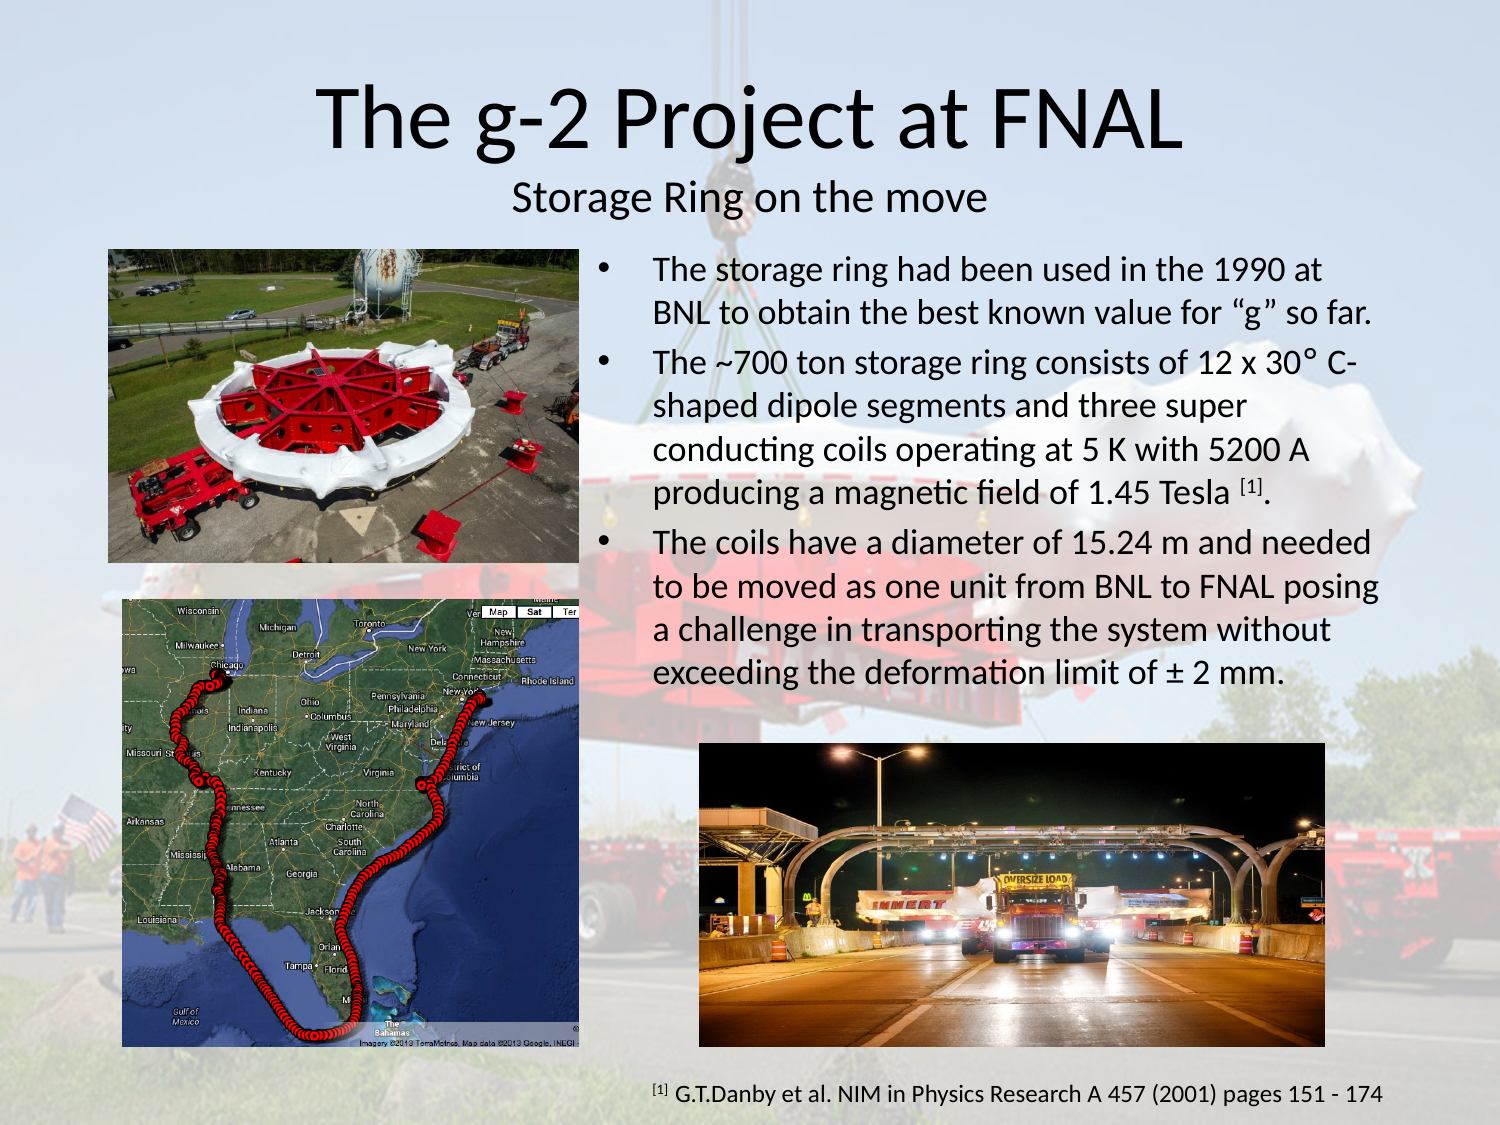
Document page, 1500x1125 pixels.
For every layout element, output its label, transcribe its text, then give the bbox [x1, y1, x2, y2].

text_box [1] G.T.Danby et al. NIM in Physics Research A 457 (2001) pages 151 - 174 [637, 1069, 1442, 1115]
picture [699, 742, 1326, 1048]
picture [108, 249, 579, 563]
picture [121, 599, 579, 1048]
title The g-2 Project at FNAL Storage Ring on the move [75, 45, 1425, 233]
list The storage ring had been used in the 1990 at BNL to obtain the best known value for “g” so far. The ~700 ton storage ring consists of 12 x 30° C-shaped dipole segments and three super conducting coils operating at 5 K with 5200 A producing a magnetic field of 1.45 Tesla [1]. The coils have a diameter of 15.24 m and needed to be moved as one unit from BNL to FNAL posing a challenge in transporting the system without exceeding the deformation limit of ± 2 mm. [582, 237, 1400, 762]
